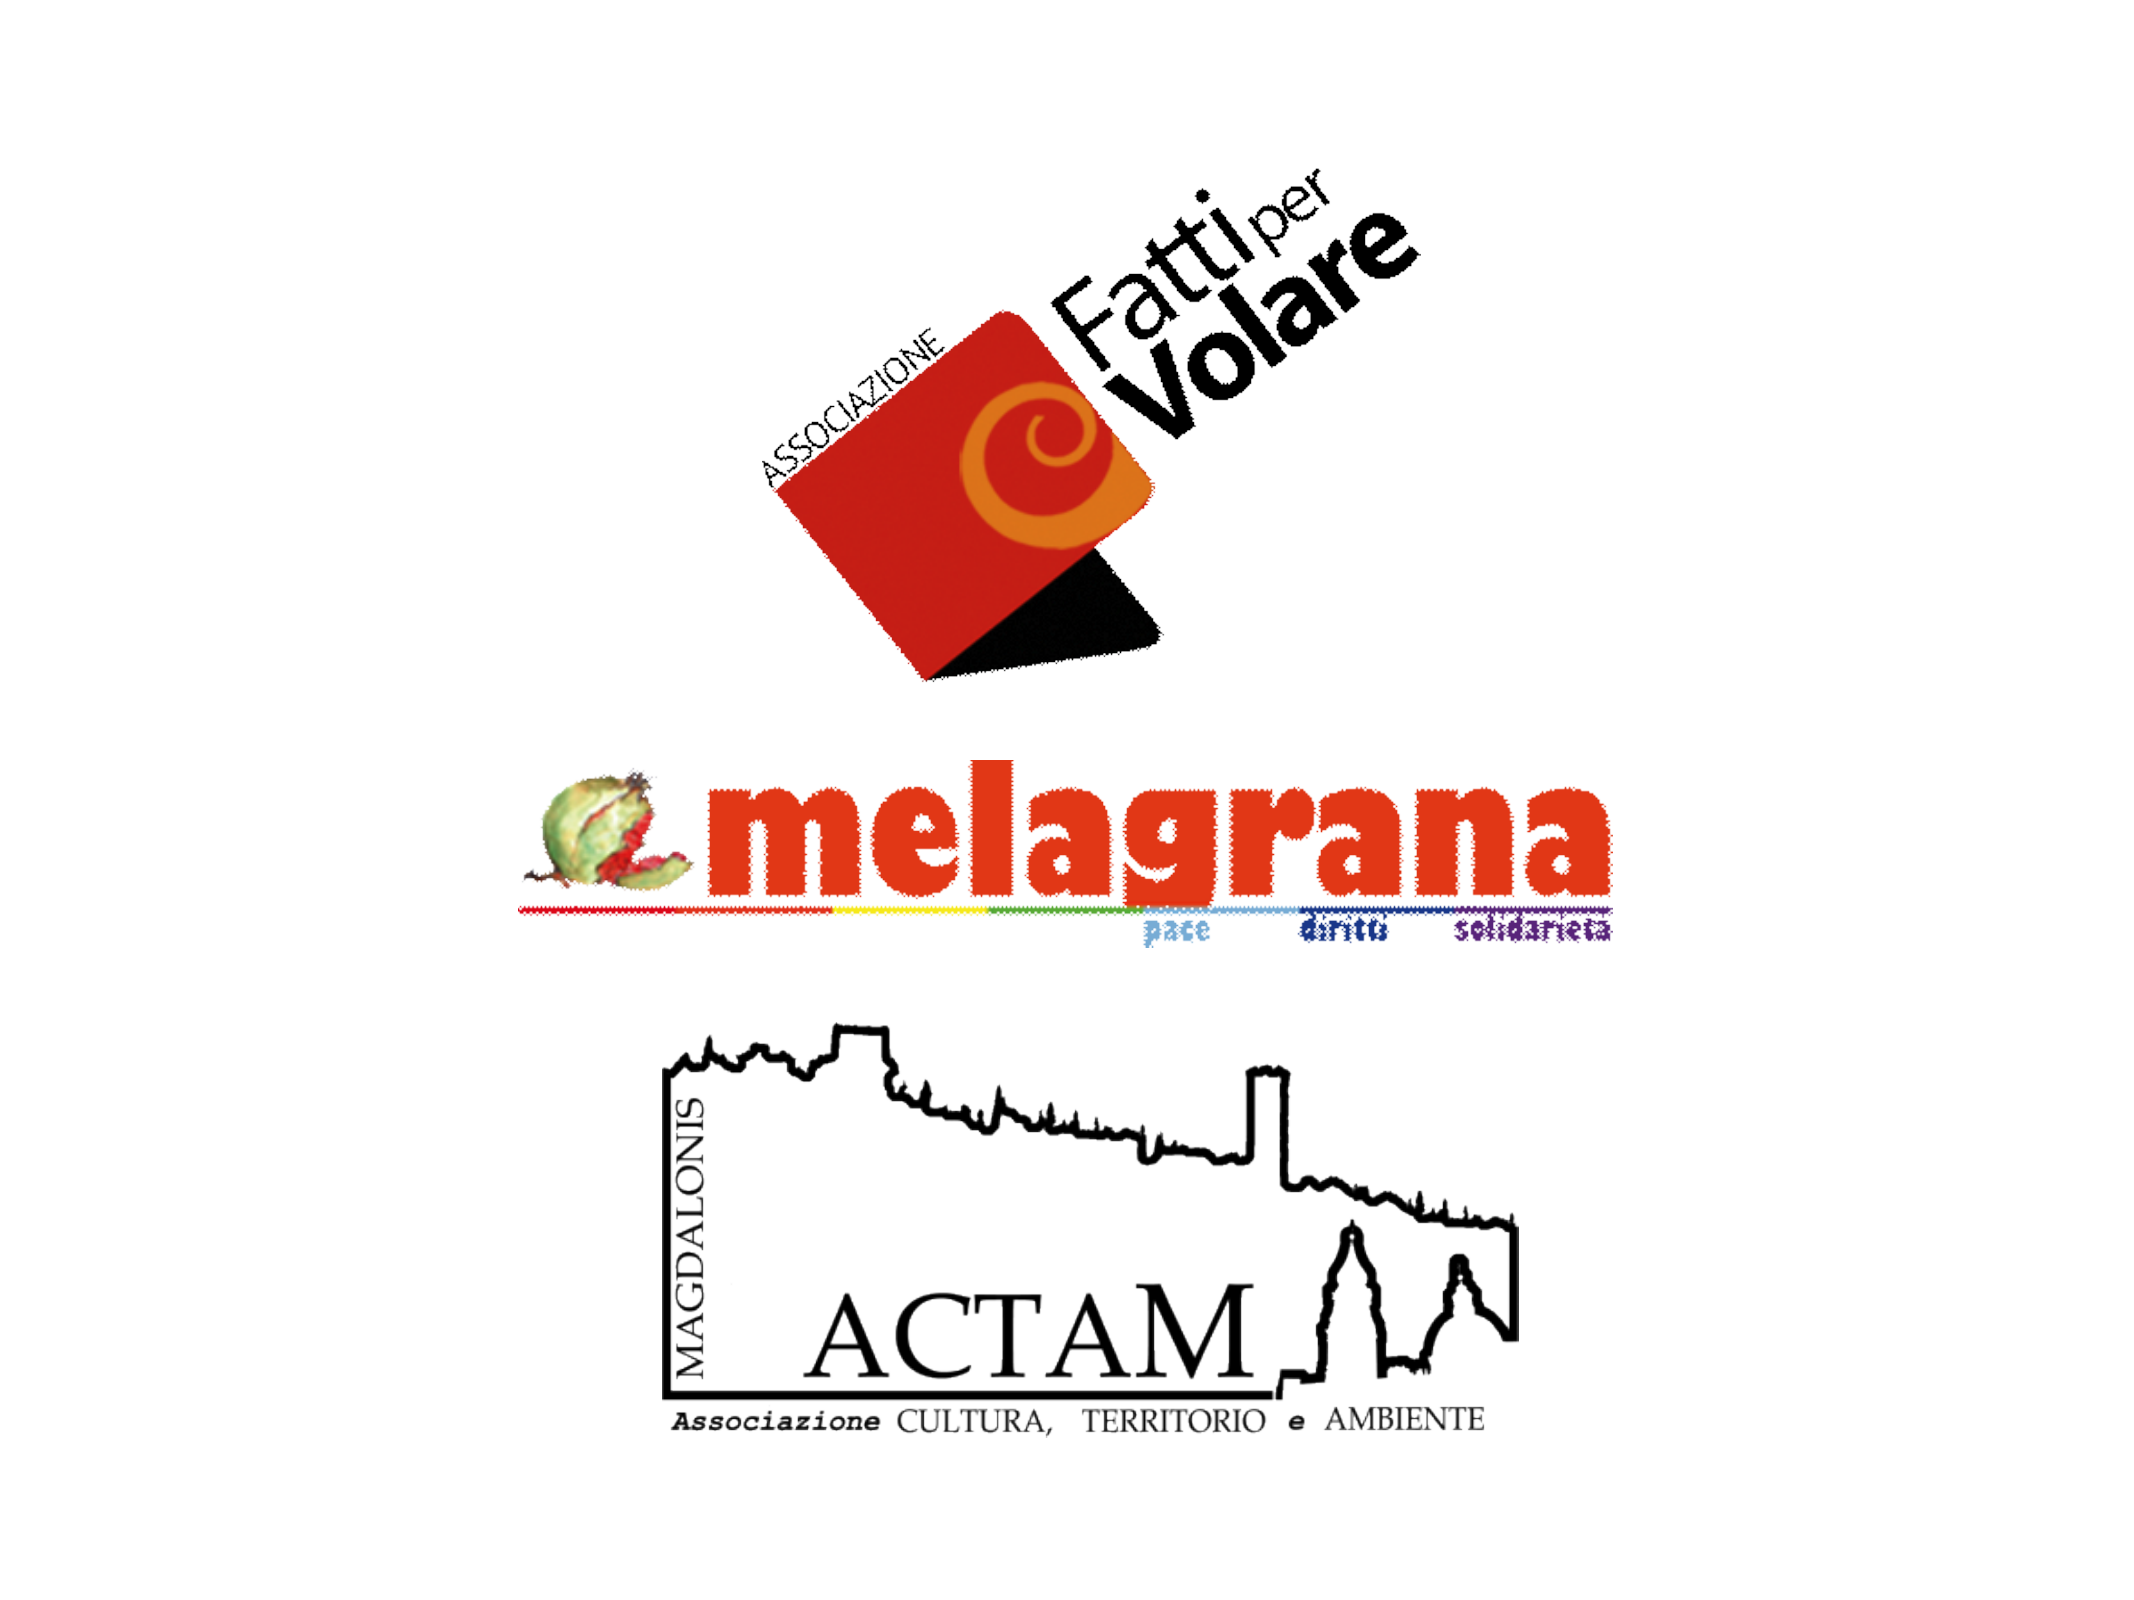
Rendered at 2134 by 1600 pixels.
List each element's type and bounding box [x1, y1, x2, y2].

picture [518, 760, 1613, 949]
picture [762, 167, 1422, 686]
picture [661, 1022, 1519, 1438]
